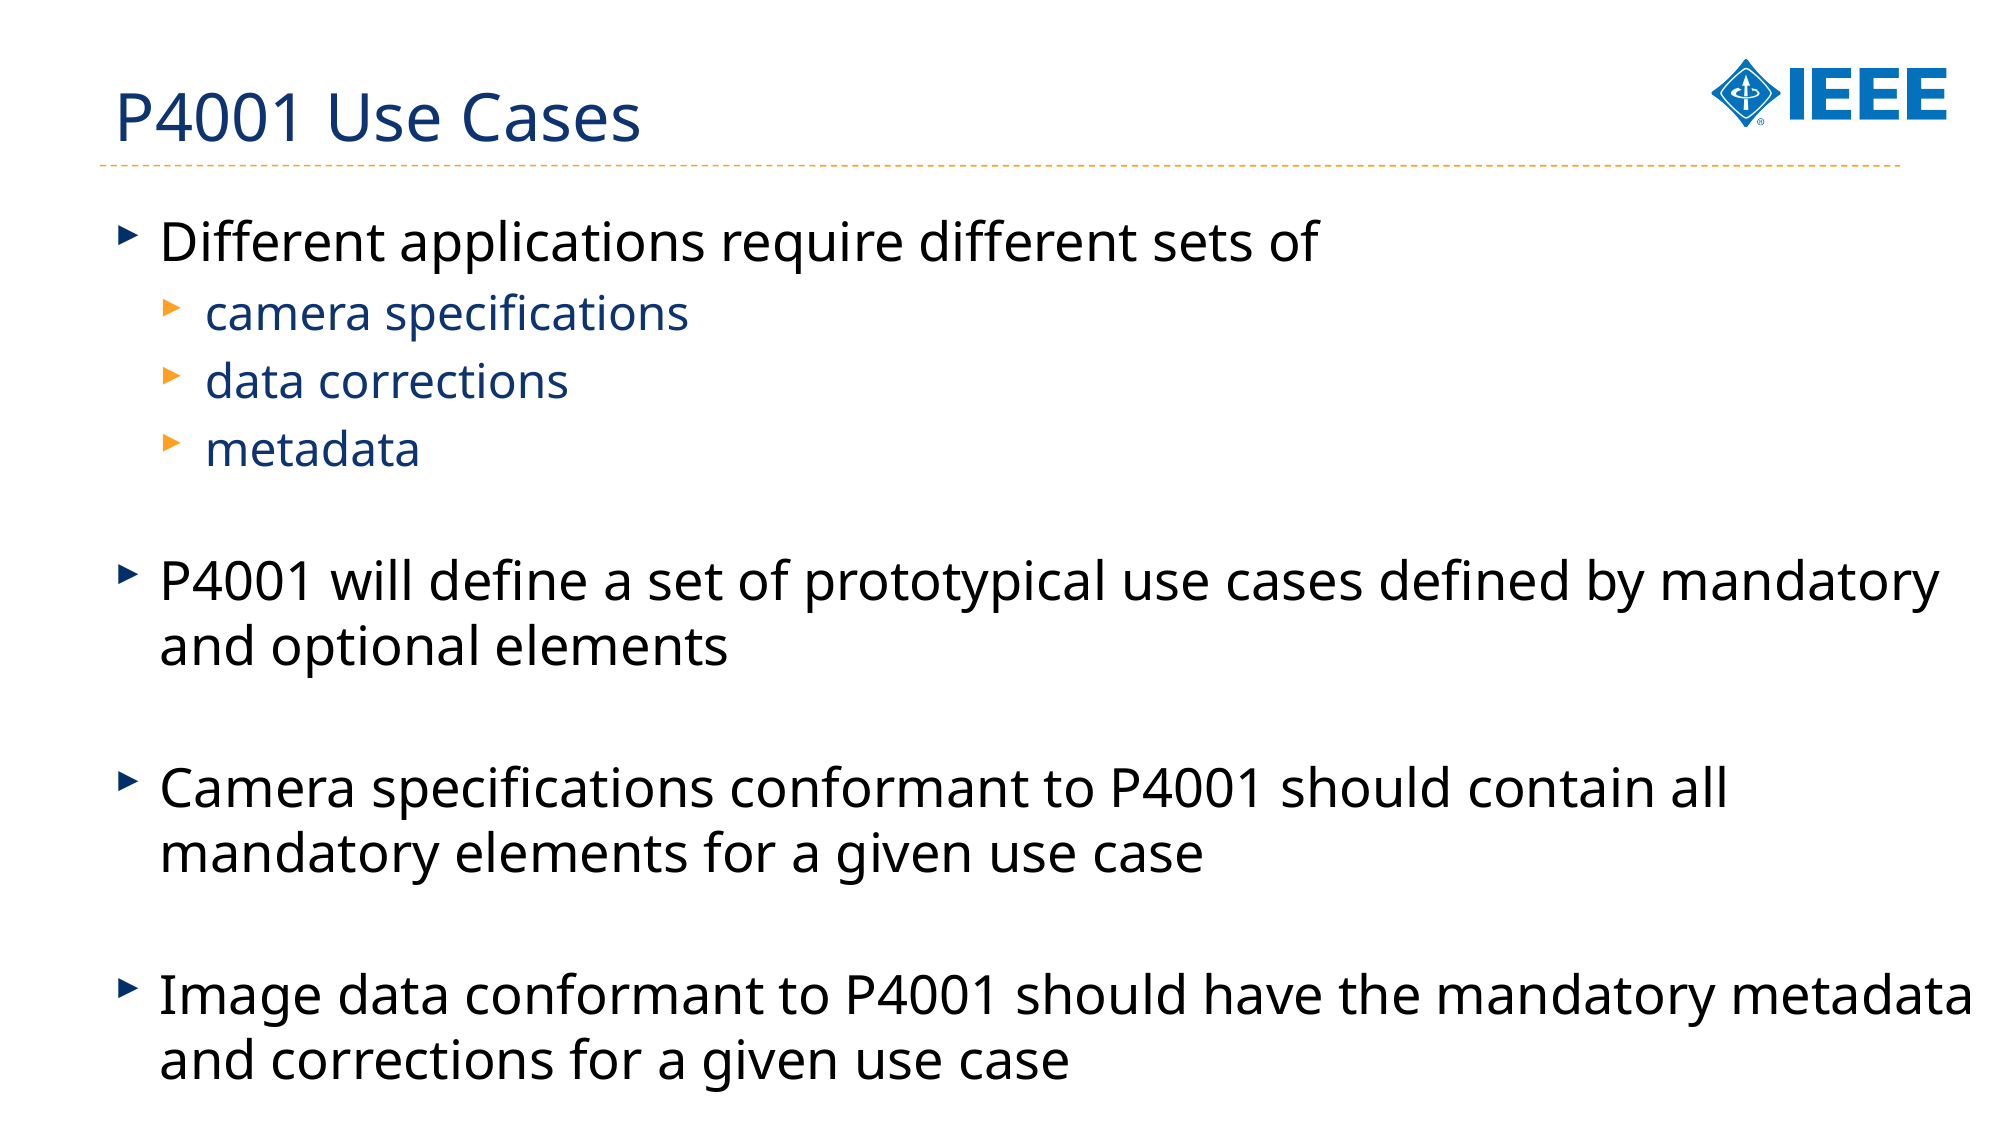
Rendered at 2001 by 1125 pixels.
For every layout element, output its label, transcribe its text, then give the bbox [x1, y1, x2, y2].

picture [1900, 48, 1959, 138]
title P4001 Use Cases [99, 0, 1900, 163]
list Different applications require different sets of camera specifications data corrections metadata P4001 will define a set of prototypical use cases defined by mandatory and optional elements Camera specifications conformant to P4001 should contain all mandatory elements for a given use case Image data conformant to P4001 should have the mandatory metadata and corrections for a given use case [99, 200, 2000, 1125]
